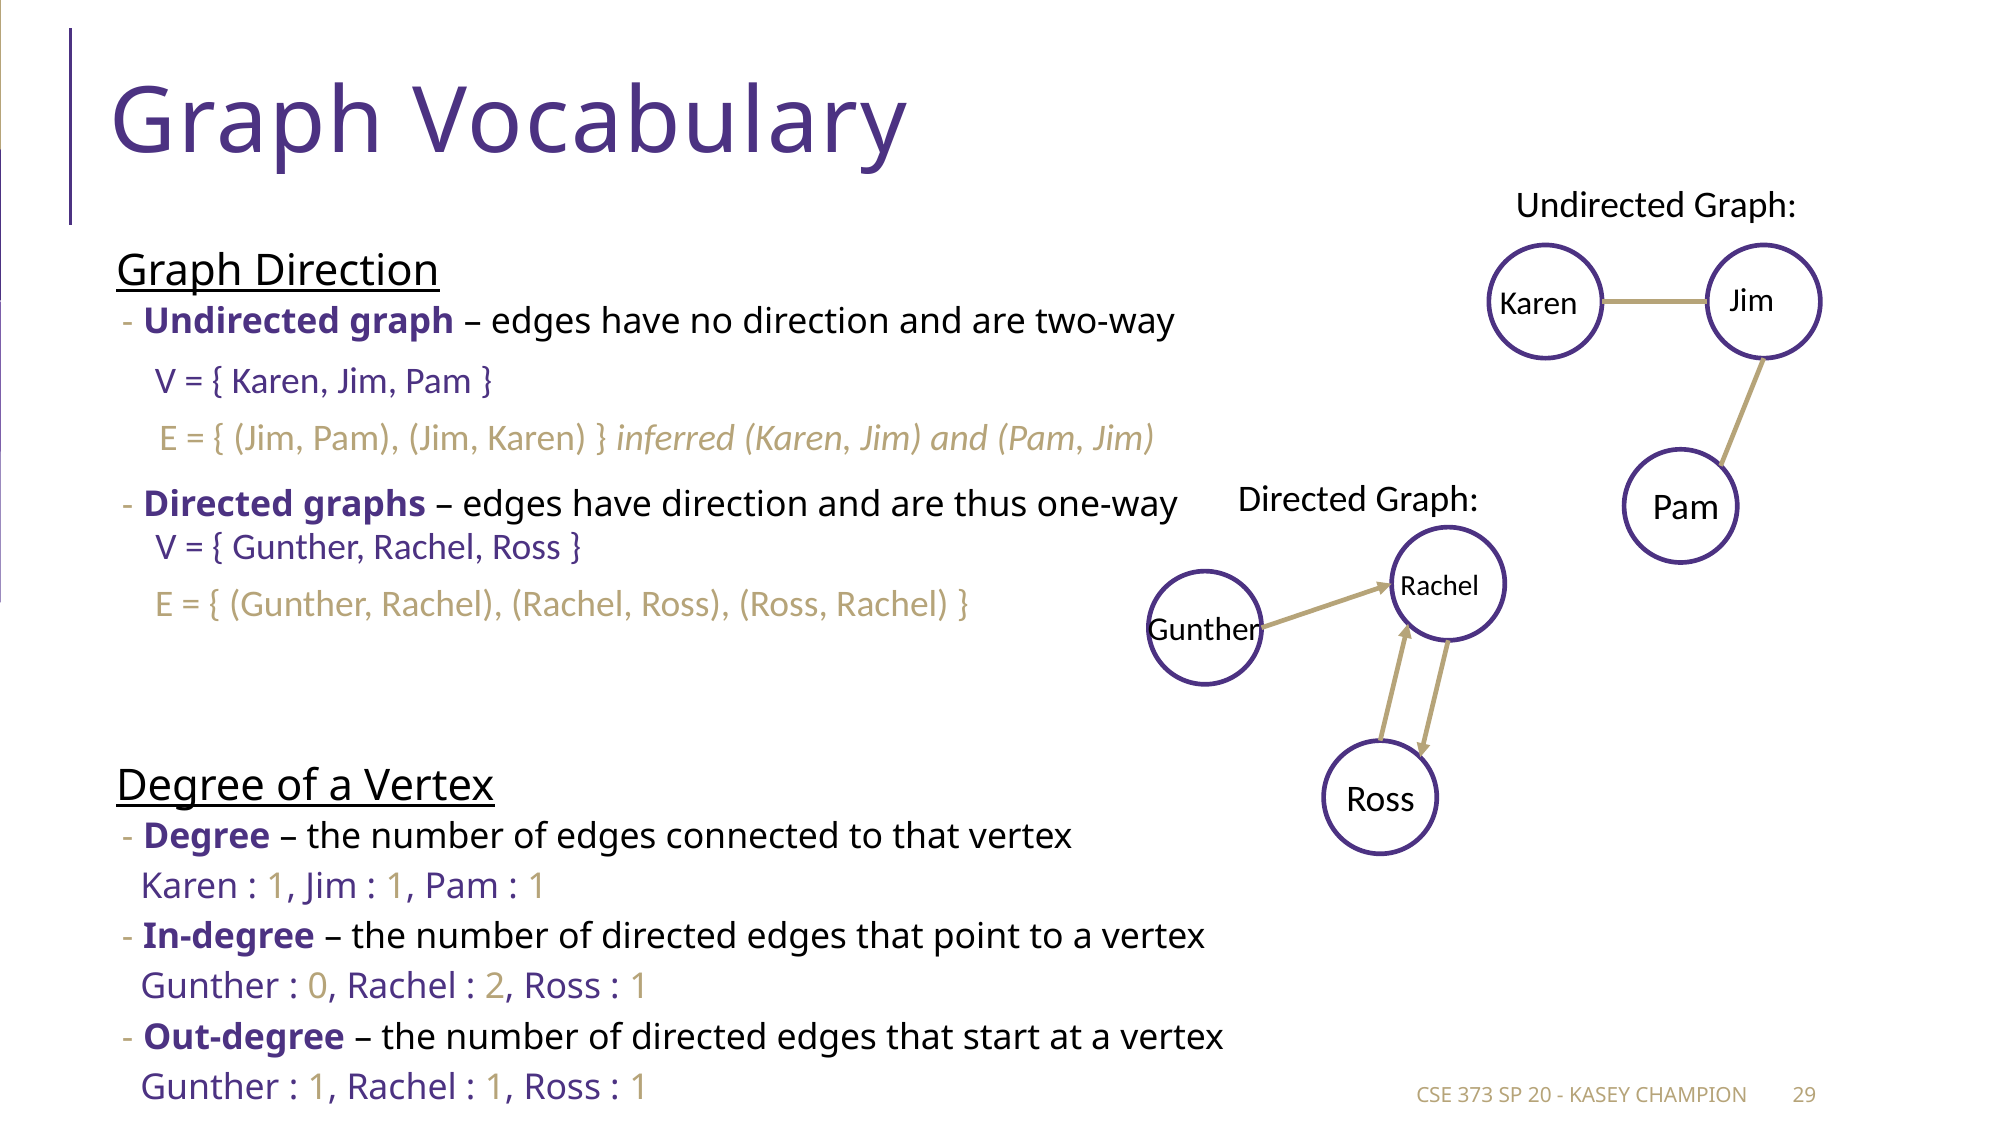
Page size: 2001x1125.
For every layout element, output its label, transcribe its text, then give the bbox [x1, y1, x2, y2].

list Graph Direction Undirected graph – edges have no direction and are two-way Directed graphs – edges have direction and are thus one-way Degree of a Vertex Degree – the number of edges connected to that vertex Karen : 1, Jim : 1, Pam : 1 In-degree – the number of directed edges that point to a vertex Gunther : 0, Rachel : 2, Ross : 1 Out-degree – the number of directed edges that start at a vertex Gunther : 1, Rachel : 1, Ross : 1 [94, 240, 1930, 1115]
text_box E = { (Jim, Pam), (Jim, Karen) } inferred (Karen, Jim) and (Pam, Jim) [144, 405, 1171, 466]
title Graph Vocabulary [94, 43, 1930, 210]
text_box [1131, 526, 1506, 855]
text_box E = { (Gunther, Rachel), (Rachel, Ross), (Ross, Rachel) } [140, 571, 985, 631]
text_box V = { Gunther, Rachel, Ross } [140, 514, 597, 571]
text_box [1484, 244, 1821, 563]
text_box Directed Graph: [1223, 466, 1477, 521]
text_box Undirected Graph: [1501, 172, 1813, 233]
footer CSE 373 SP 20 - Kasey Champion [794, 1073, 1763, 1119]
text_box V = { Karen, Jim, Pam } [140, 349, 508, 409]
slide_number 29 [1777, 1073, 1938, 1119]
